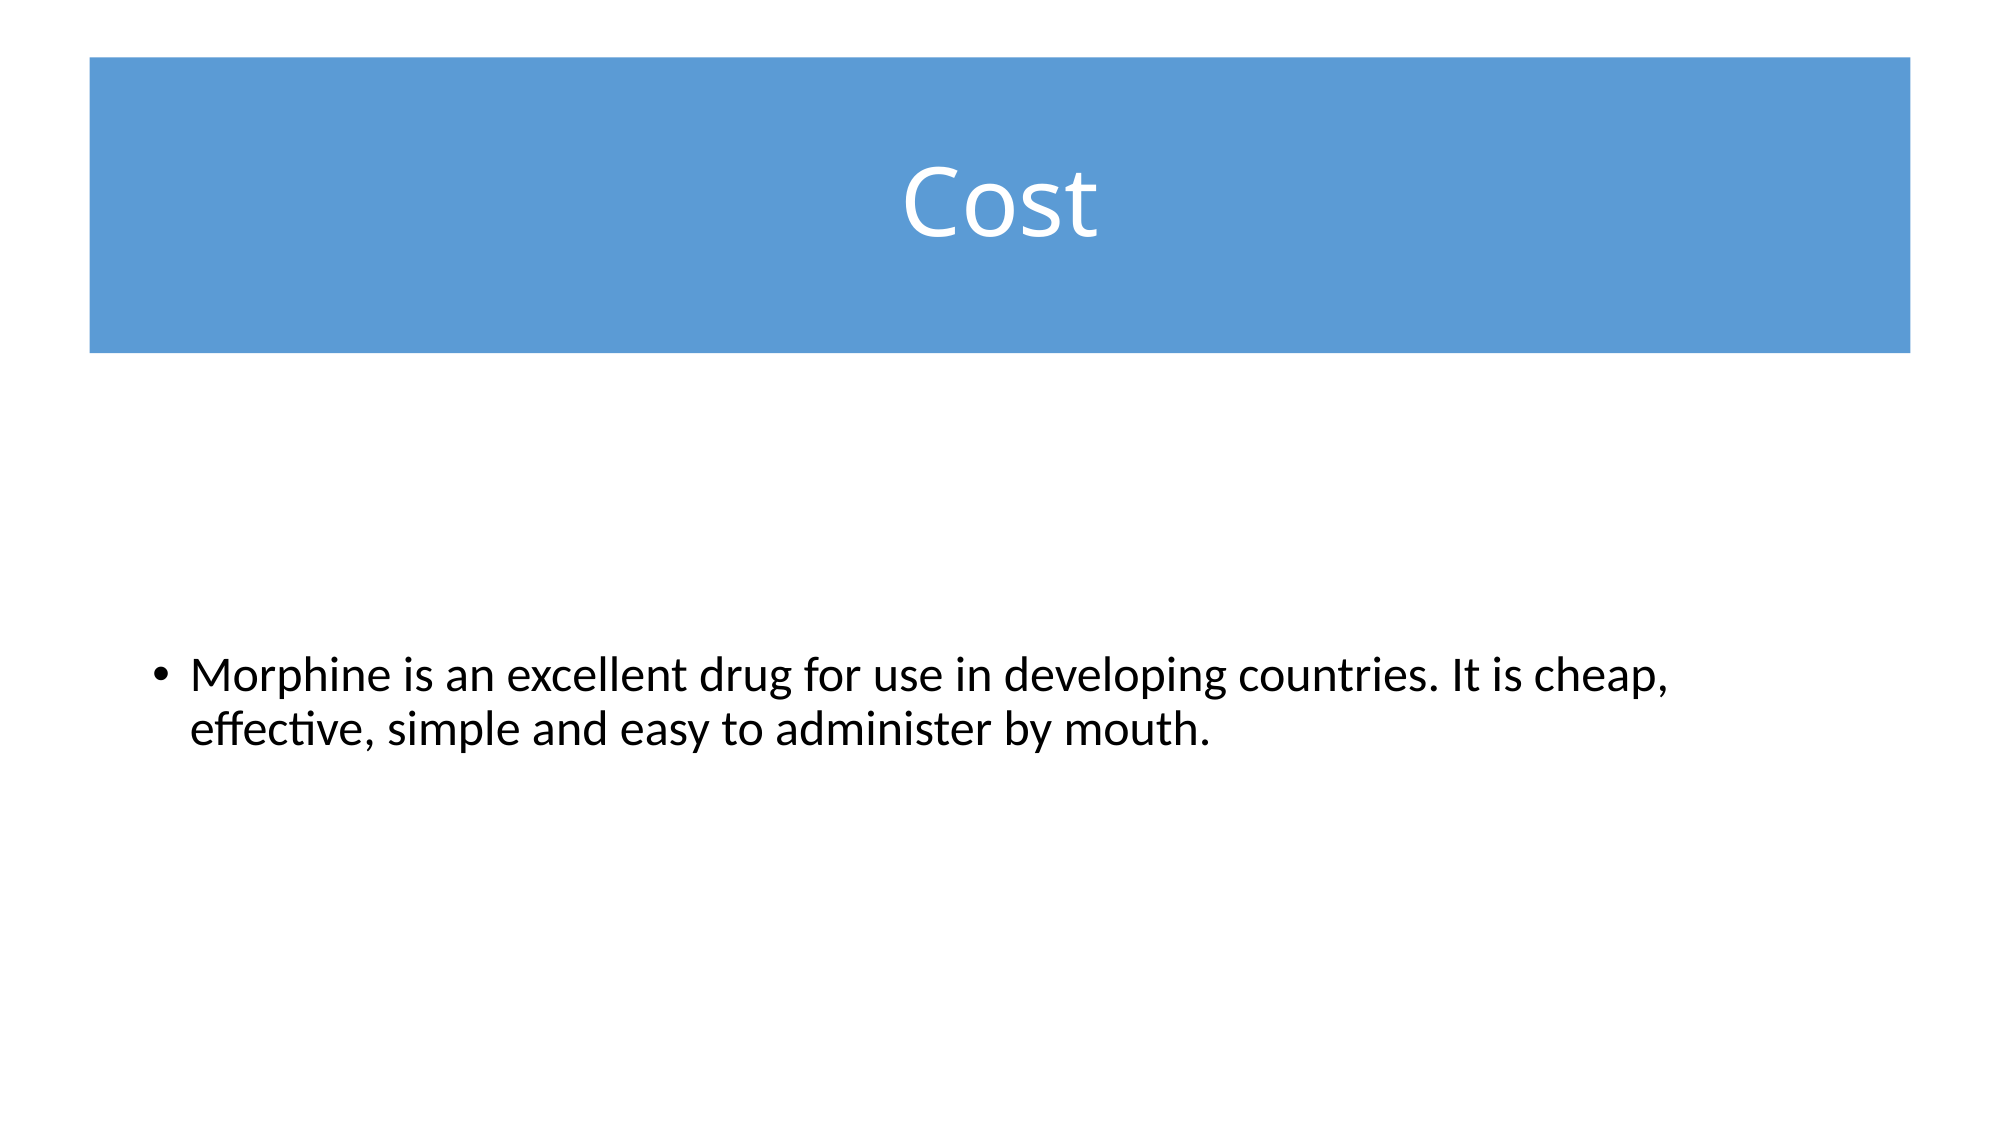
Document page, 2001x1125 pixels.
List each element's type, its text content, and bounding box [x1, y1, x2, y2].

title Cost [137, 96, 1863, 314]
text_box [89, 56, 1911, 354]
list Morphine is an excellent drug for use in developing countries. It is cheap, effective, simple and easy to administer by mouth. [137, 392, 1863, 1014]
